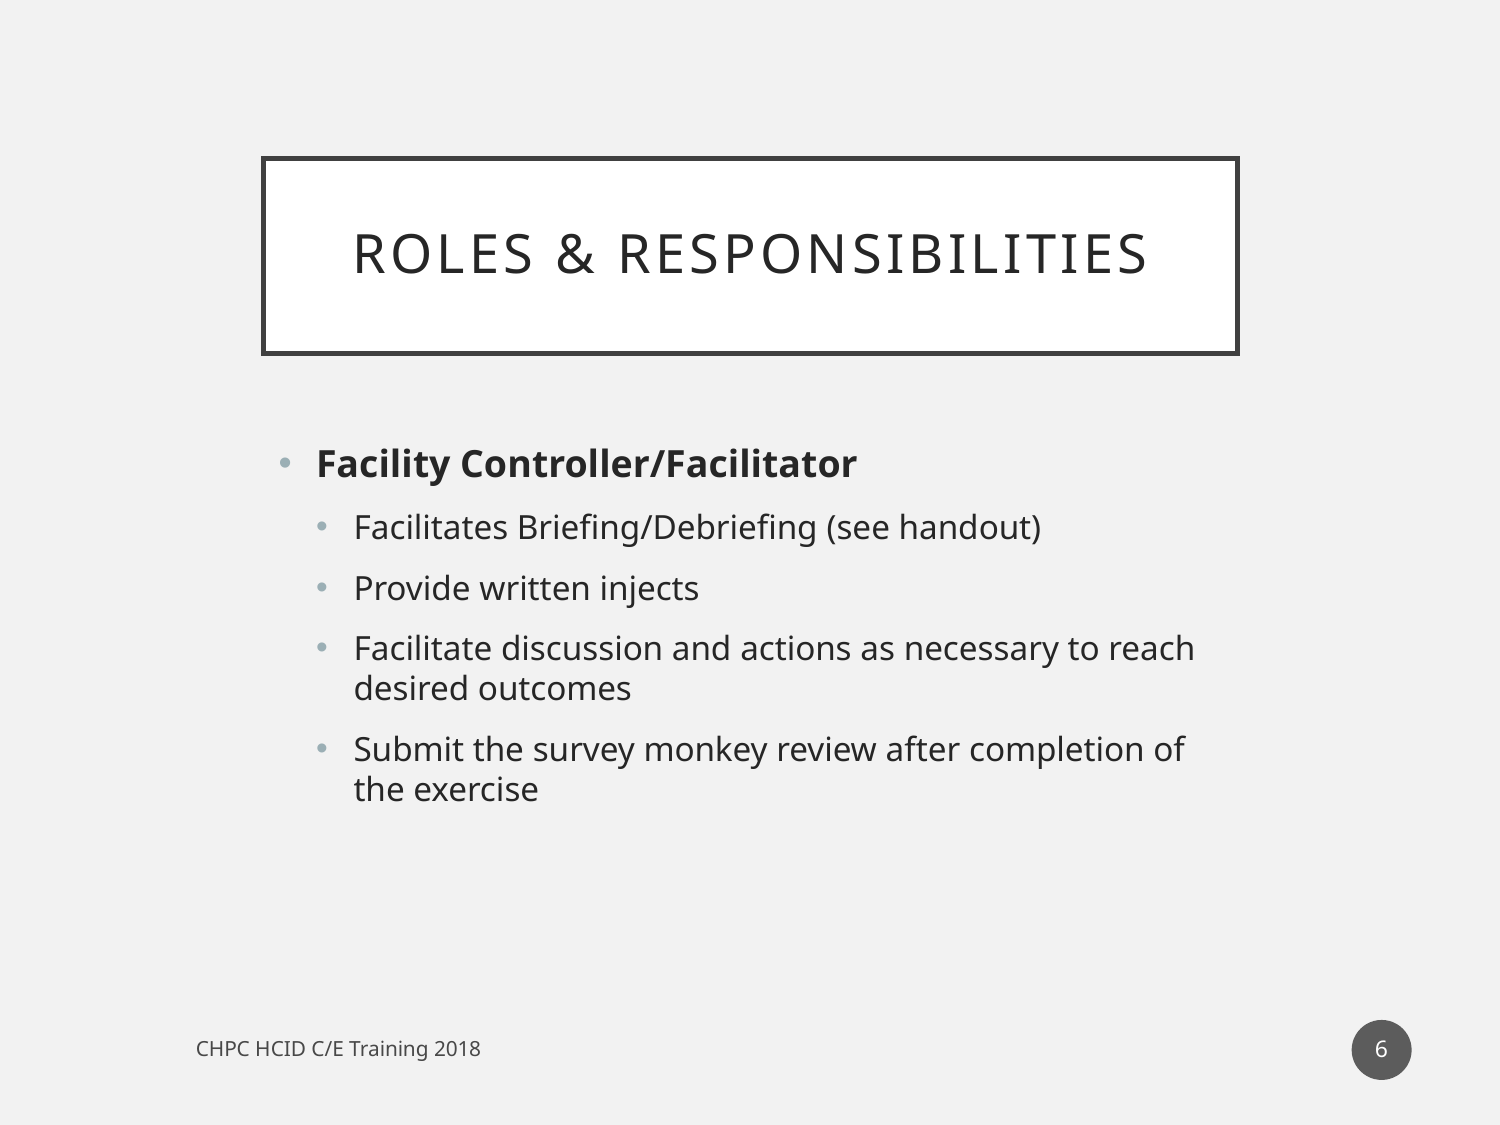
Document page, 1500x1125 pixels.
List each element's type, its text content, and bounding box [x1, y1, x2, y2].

list Facility Controller/Facilitator Facilitates Briefing/Debriefing (see handout) Provide written injects Facilitate discussion and actions as necessary to reach desired outcomes Submit the survey monkey review after completion of the exercise [263, 432, 1238, 942]
slide_number 6 [1351, 1019, 1412, 1080]
title Roles & Responsibilities [261, 156, 1240, 356]
footer CHPC HCID C/E Training 2018 [180, 1023, 929, 1076]
